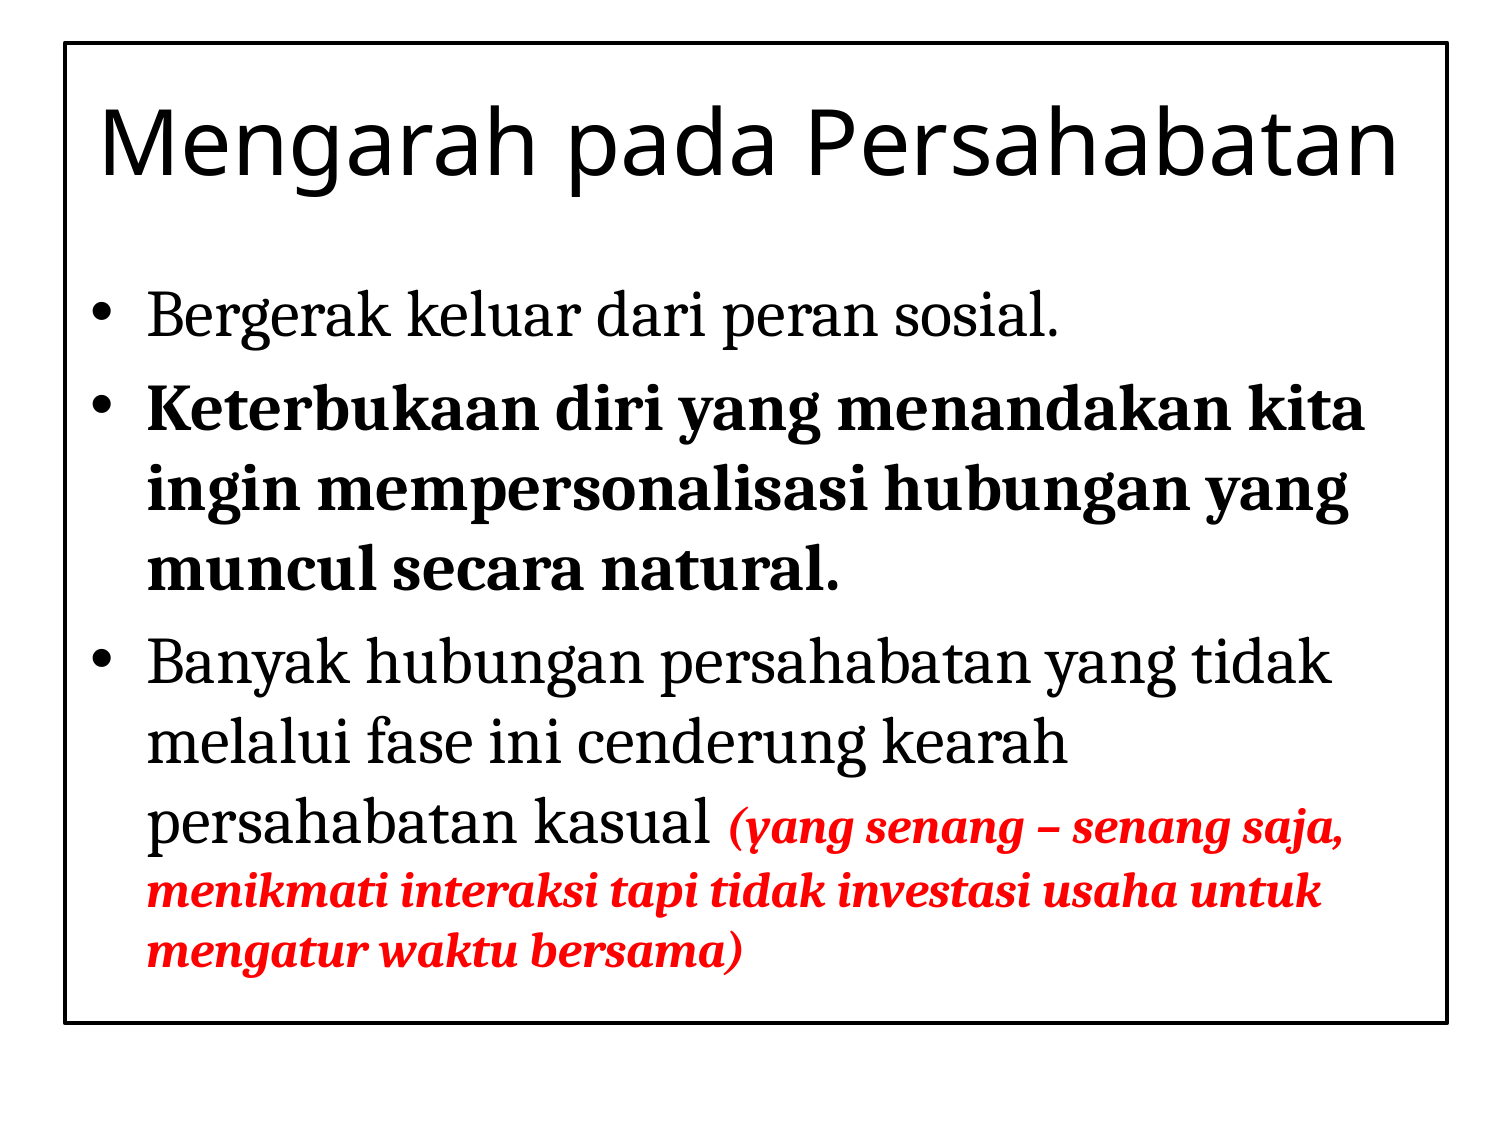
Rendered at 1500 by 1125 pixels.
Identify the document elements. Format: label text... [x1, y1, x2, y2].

title Mengarah pada Persahabatan [75, 45, 1425, 233]
list Bergerak keluar dari peran sosial. Keterbukaan diri yang menandakan kita ingin mempersonalisasi hubungan yang muncul secara natural. Banyak hubungan persahabatan yang tidak melalui fase ini cenderung kearah persahabatan kasual (yang senang – senang saja, menikmati interaksi tapi tidak investasi usaha untuk mengatur waktu bersama) [75, 262, 1425, 1005]
